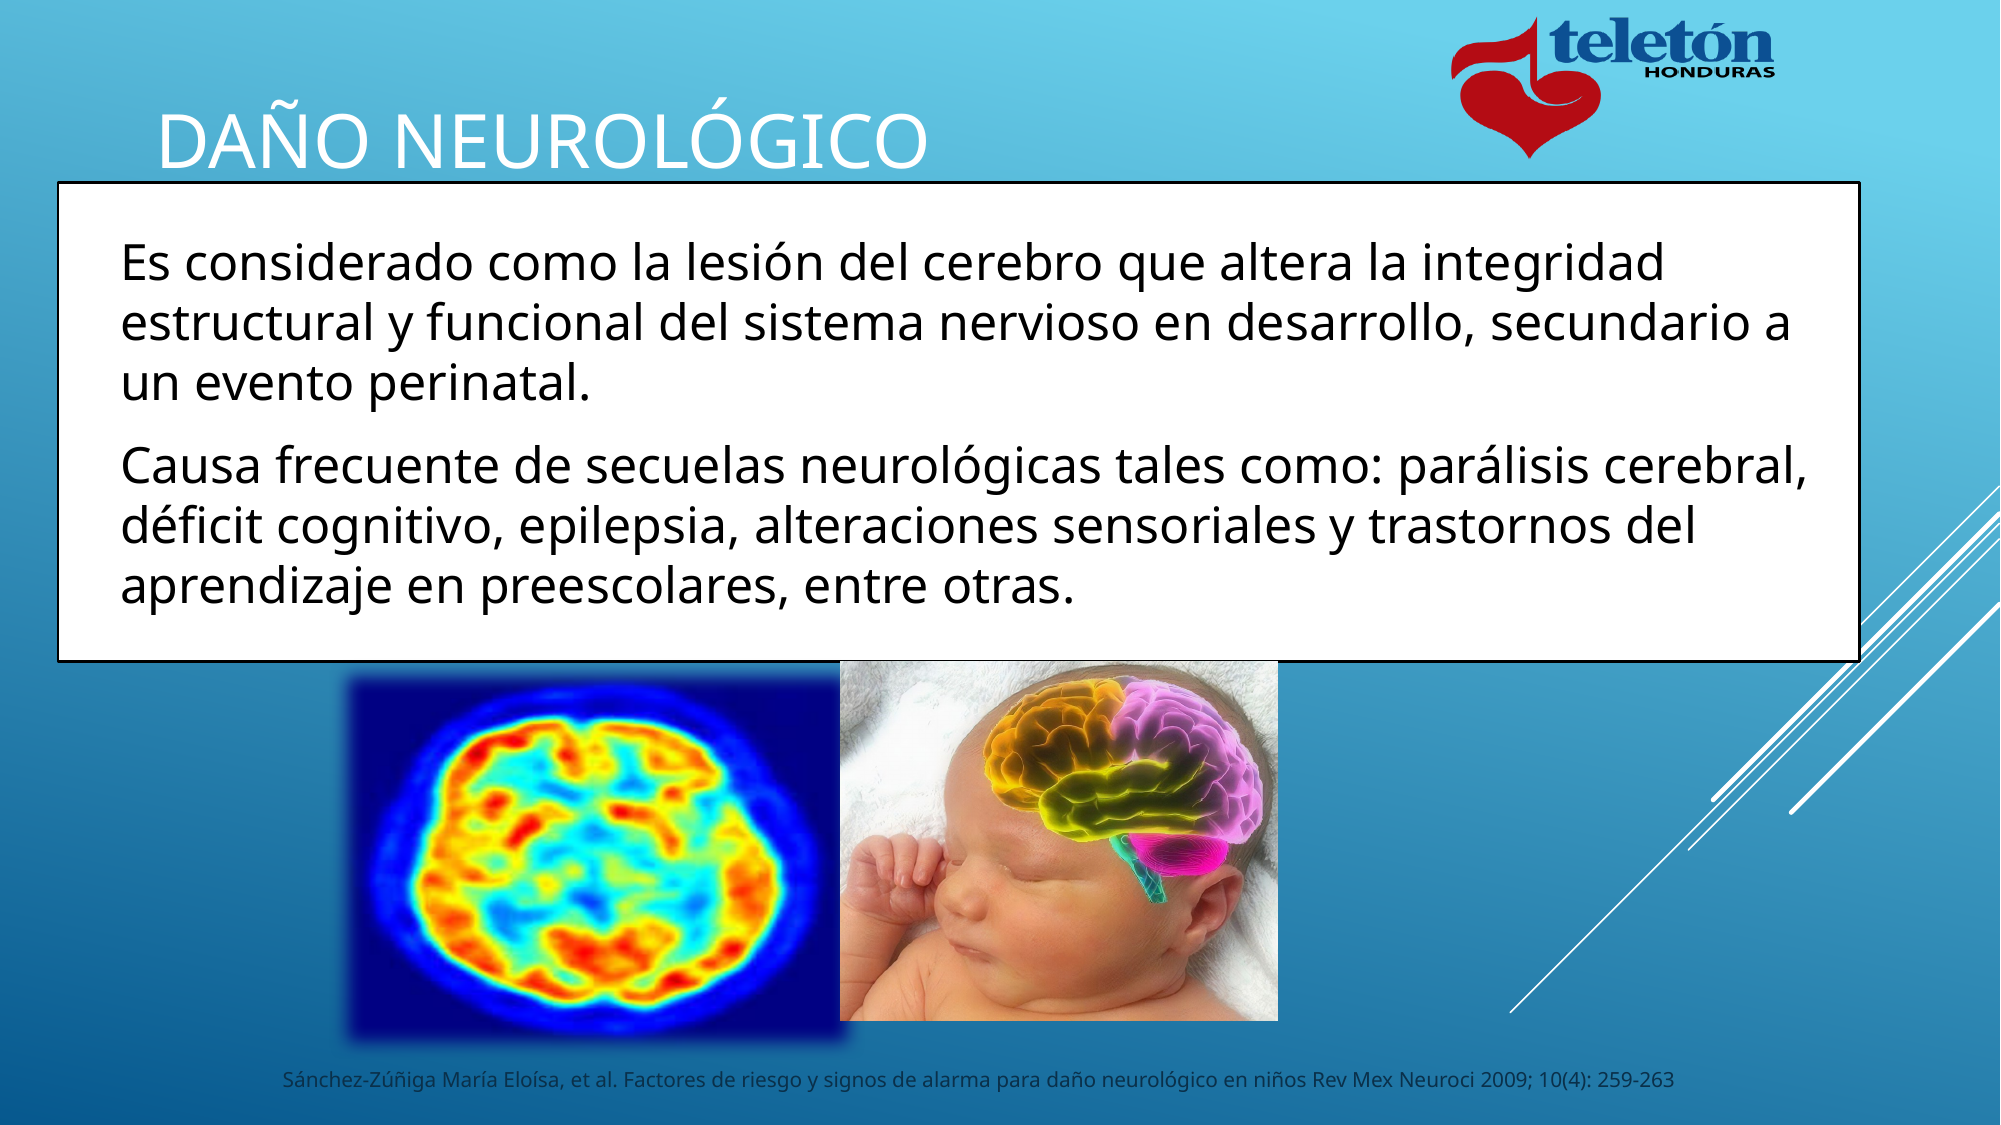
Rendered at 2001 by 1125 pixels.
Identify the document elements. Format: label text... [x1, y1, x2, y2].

title Daño neurológico [140, 15, 1417, 181]
footer Sánchez-Zúñiga María Eloísa, et al. Factores de riesgo y signos de alarma para daño neurológico en niños Rev Mex Neuroci 2009; 10(4): 259-263 [267, 1059, 1733, 1120]
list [329, 657, 866, 1060]
picture [840, 661, 1278, 1021]
list Es considerado como la lesión del cerebro que altera la integridad estructural y funcional del sistema nervioso en desarrollo, secundario a un evento perinatal. Causa frecuente de secuelas neurológicas tales como: parálisis cerebral, déficit cognitivo, epilepsia, alteraciones sensoriales y trastornos del aprendizaje en preescolares, entre otras. [57, 181, 1861, 663]
picture [1417, 0, 1828, 183]
